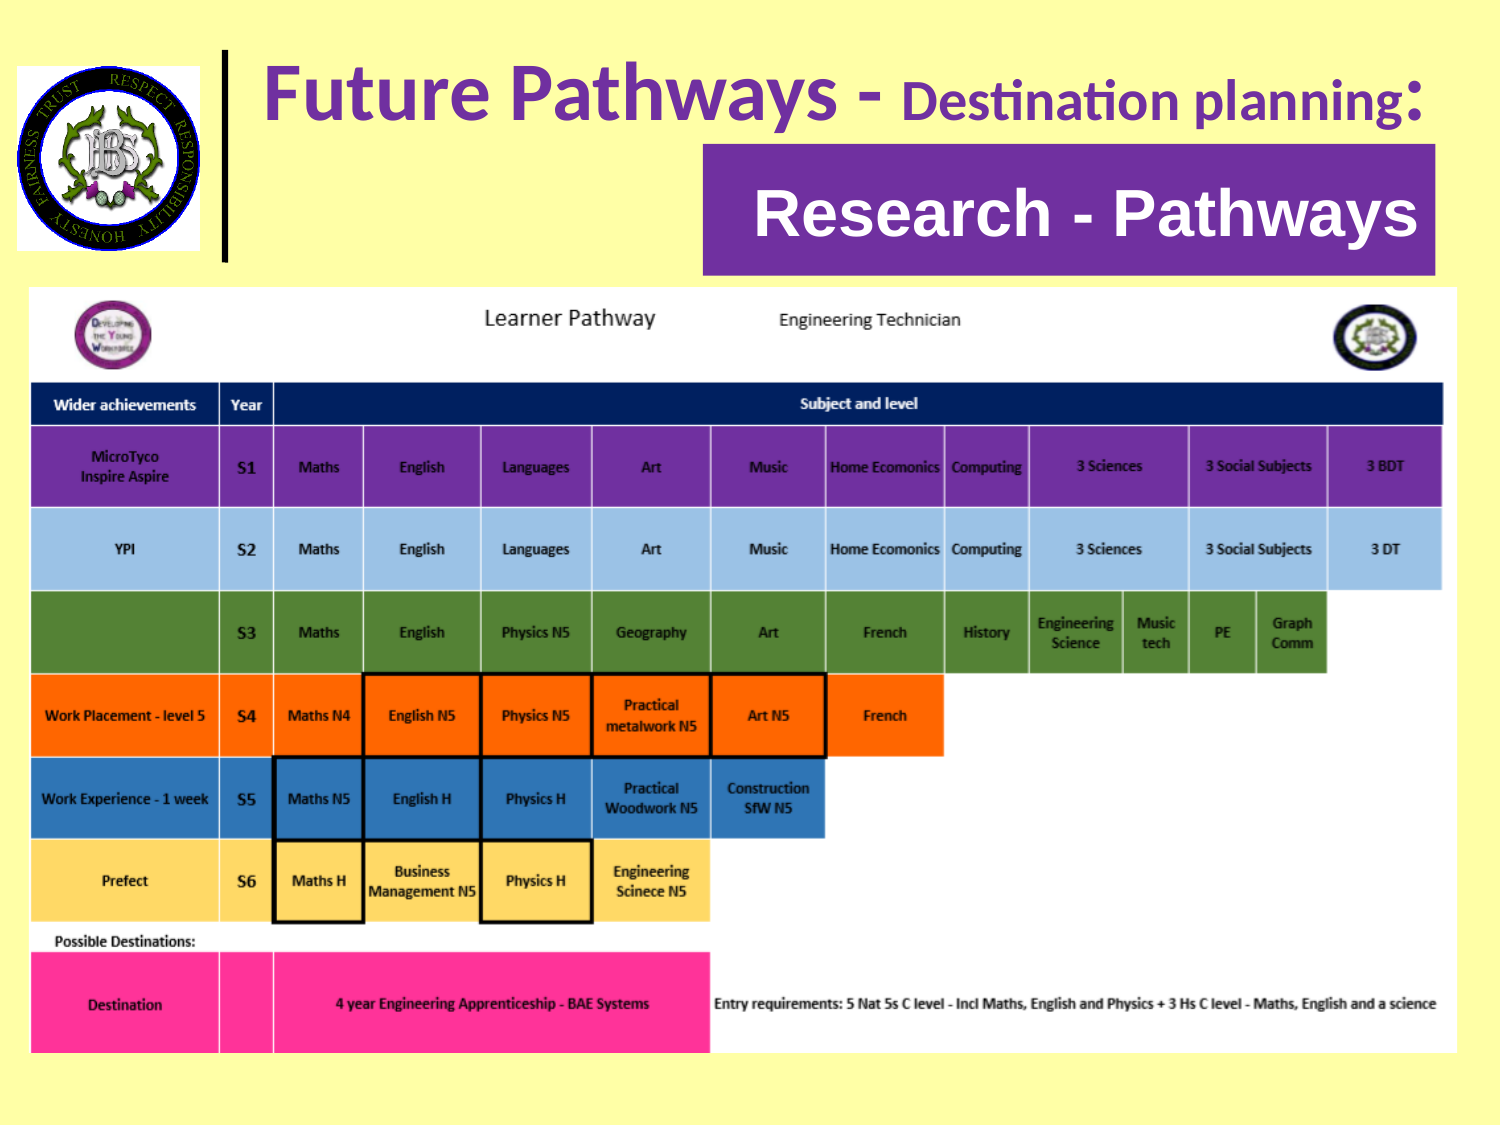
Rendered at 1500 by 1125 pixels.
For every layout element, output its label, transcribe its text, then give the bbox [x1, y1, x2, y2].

picture [28, 287, 1458, 1053]
title Research - Pathways [702, 143, 1436, 276]
text_box Future Pathways - Destination planning: [252, 23, 1452, 150]
picture [17, 66, 200, 251]
